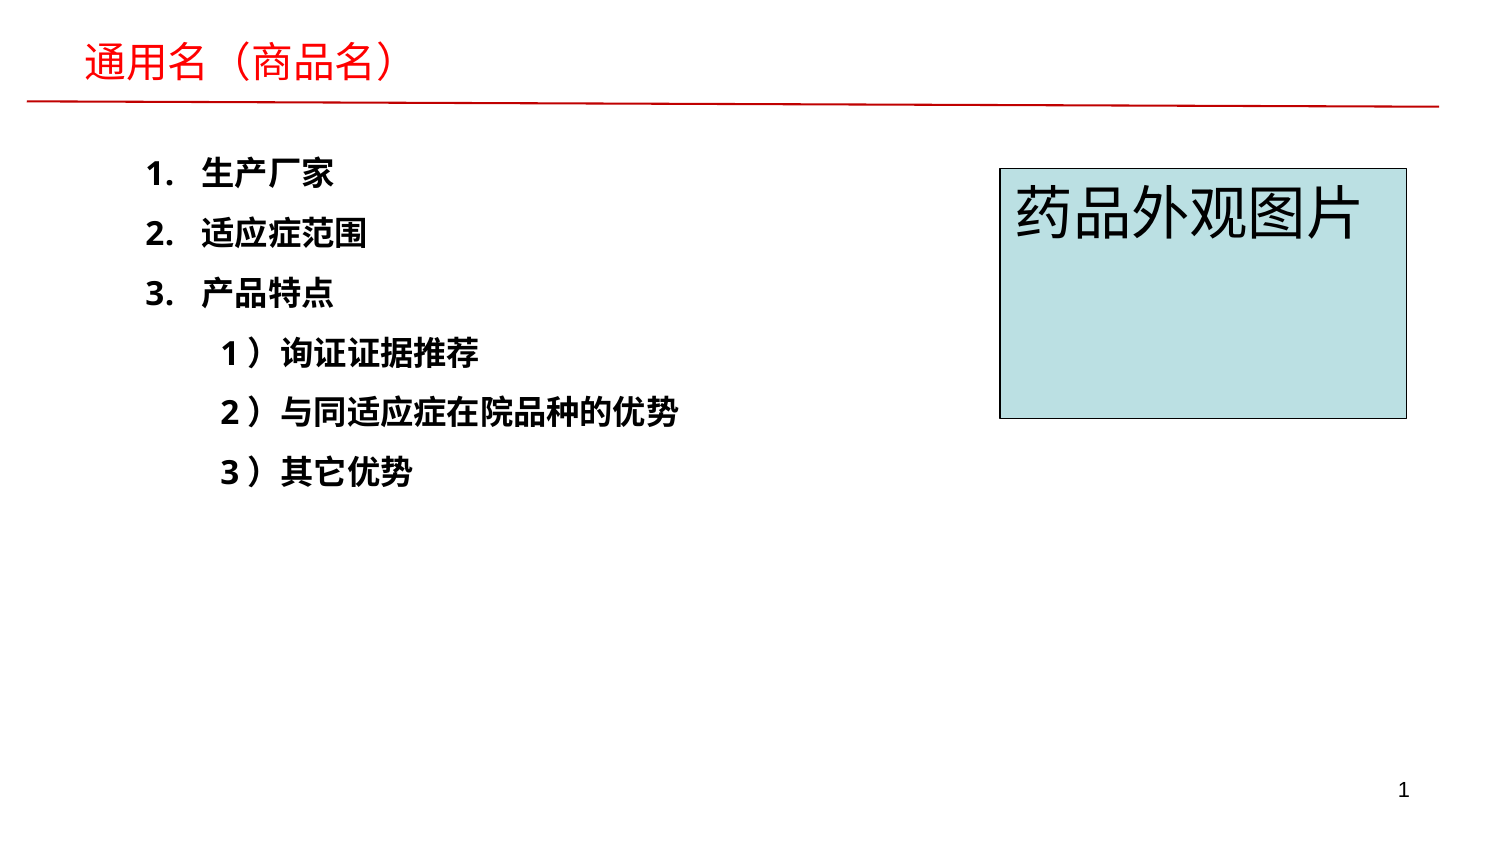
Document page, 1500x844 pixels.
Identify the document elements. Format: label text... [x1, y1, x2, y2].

slide_number 1 [1074, 768, 1426, 828]
text_box [802, 156, 1336, 253]
text_box 通用名（商品名） [69, 28, 750, 93]
text_box 生产厂家 适应症范围 产品特点 1）询证证据推荐 2）与同适应症在院品种的优势 3）其它优势 [130, 124, 802, 559]
text_box 药品外观图片 [999, 168, 1407, 419]
